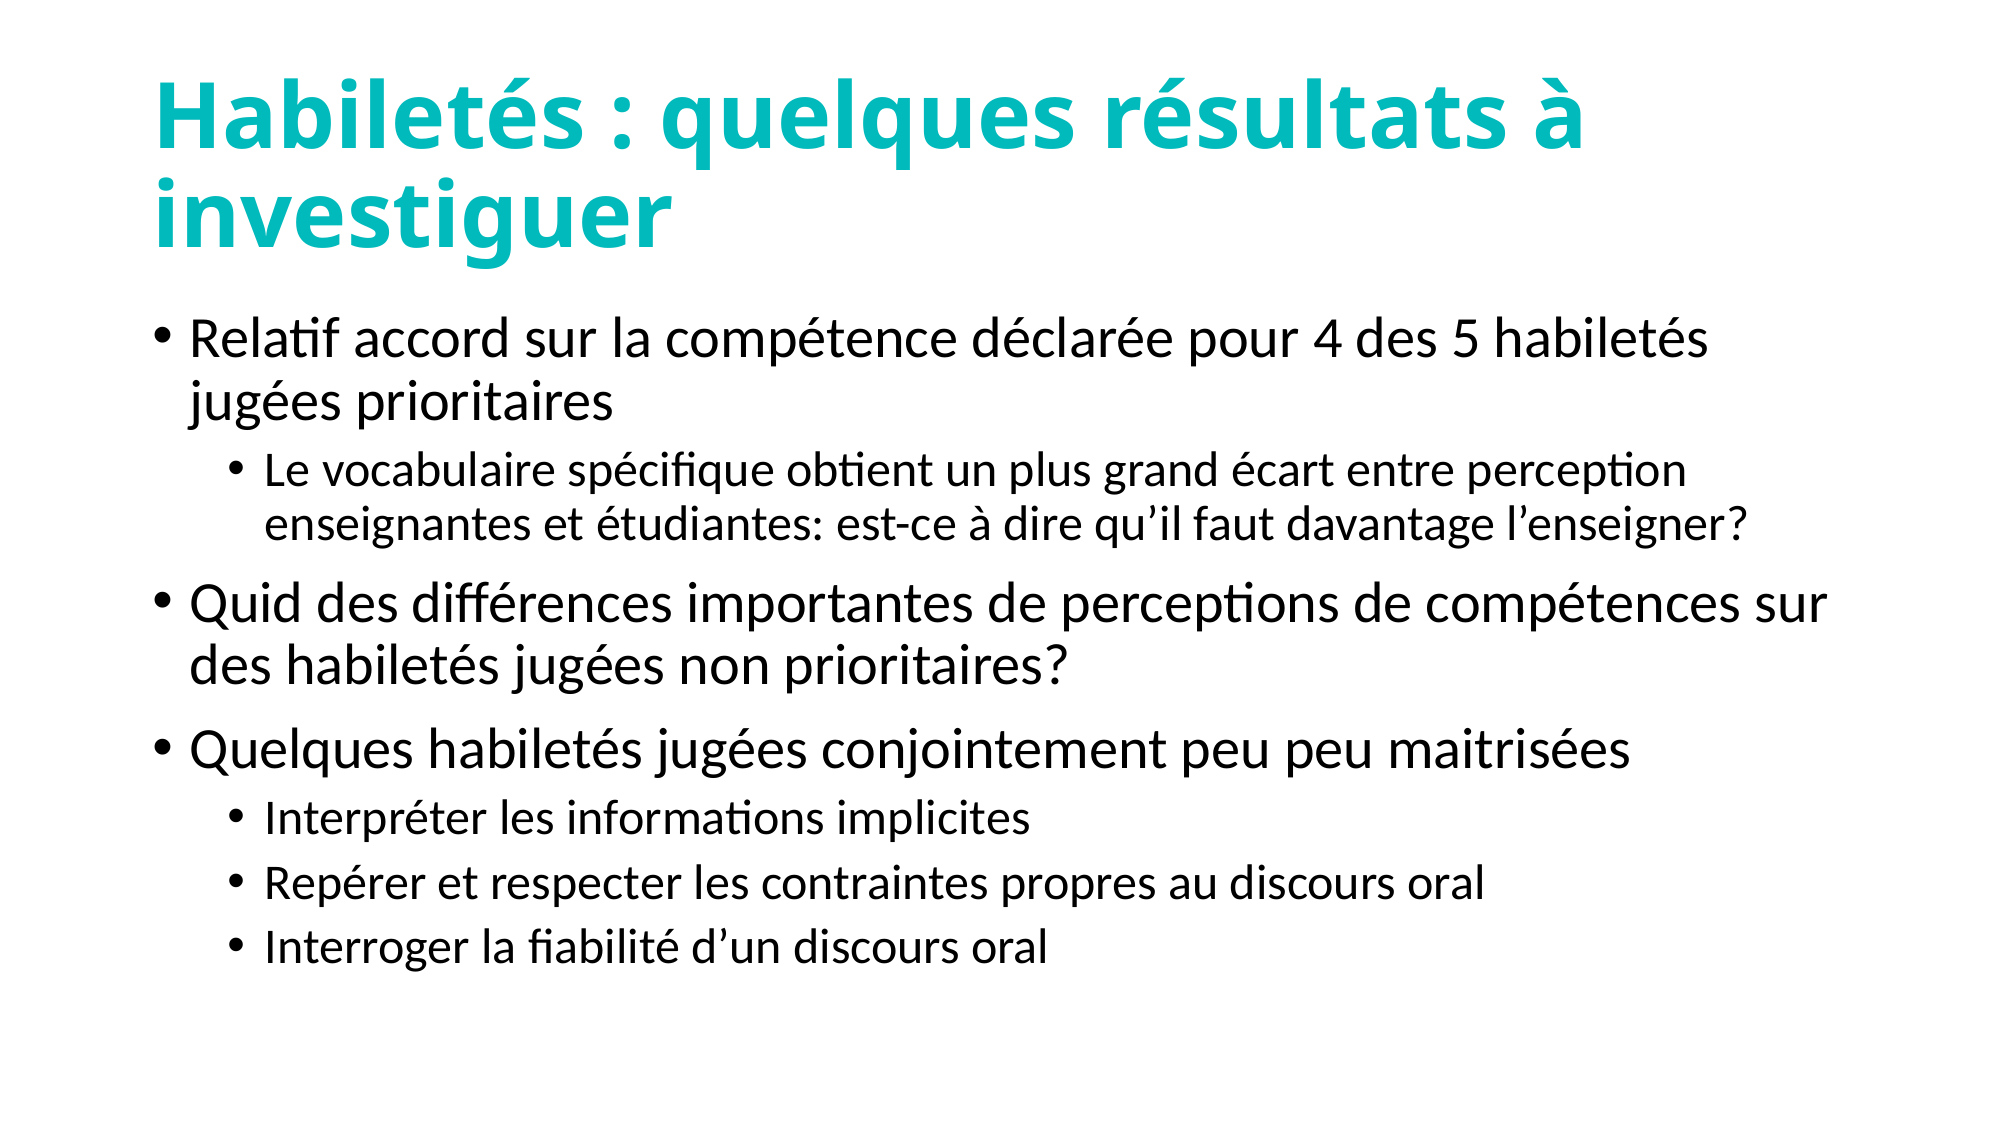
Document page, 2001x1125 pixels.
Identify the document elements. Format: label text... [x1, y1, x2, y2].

list Relatif accord sur la compétence déclarée pour 4 des 5 habiletés jugées prioritaires Le vocabulaire spécifique obtient un plus grand écart entre perception enseignantes et étudiantes: est-ce à dire qu’il faut davantage l’enseigner? Quid des différences importantes de perceptions de compétences sur des habiletés jugées non prioritaires? Quelques habiletés jugées conjointement peu peu maitrisées Interpréter les informations implicites Repérer et respecter les contraintes propres au discours oral Interroger la fiabilité d’un discours oral [137, 299, 1863, 1014]
title Habiletés : quelques résultats à investiguer [137, 59, 1863, 278]
